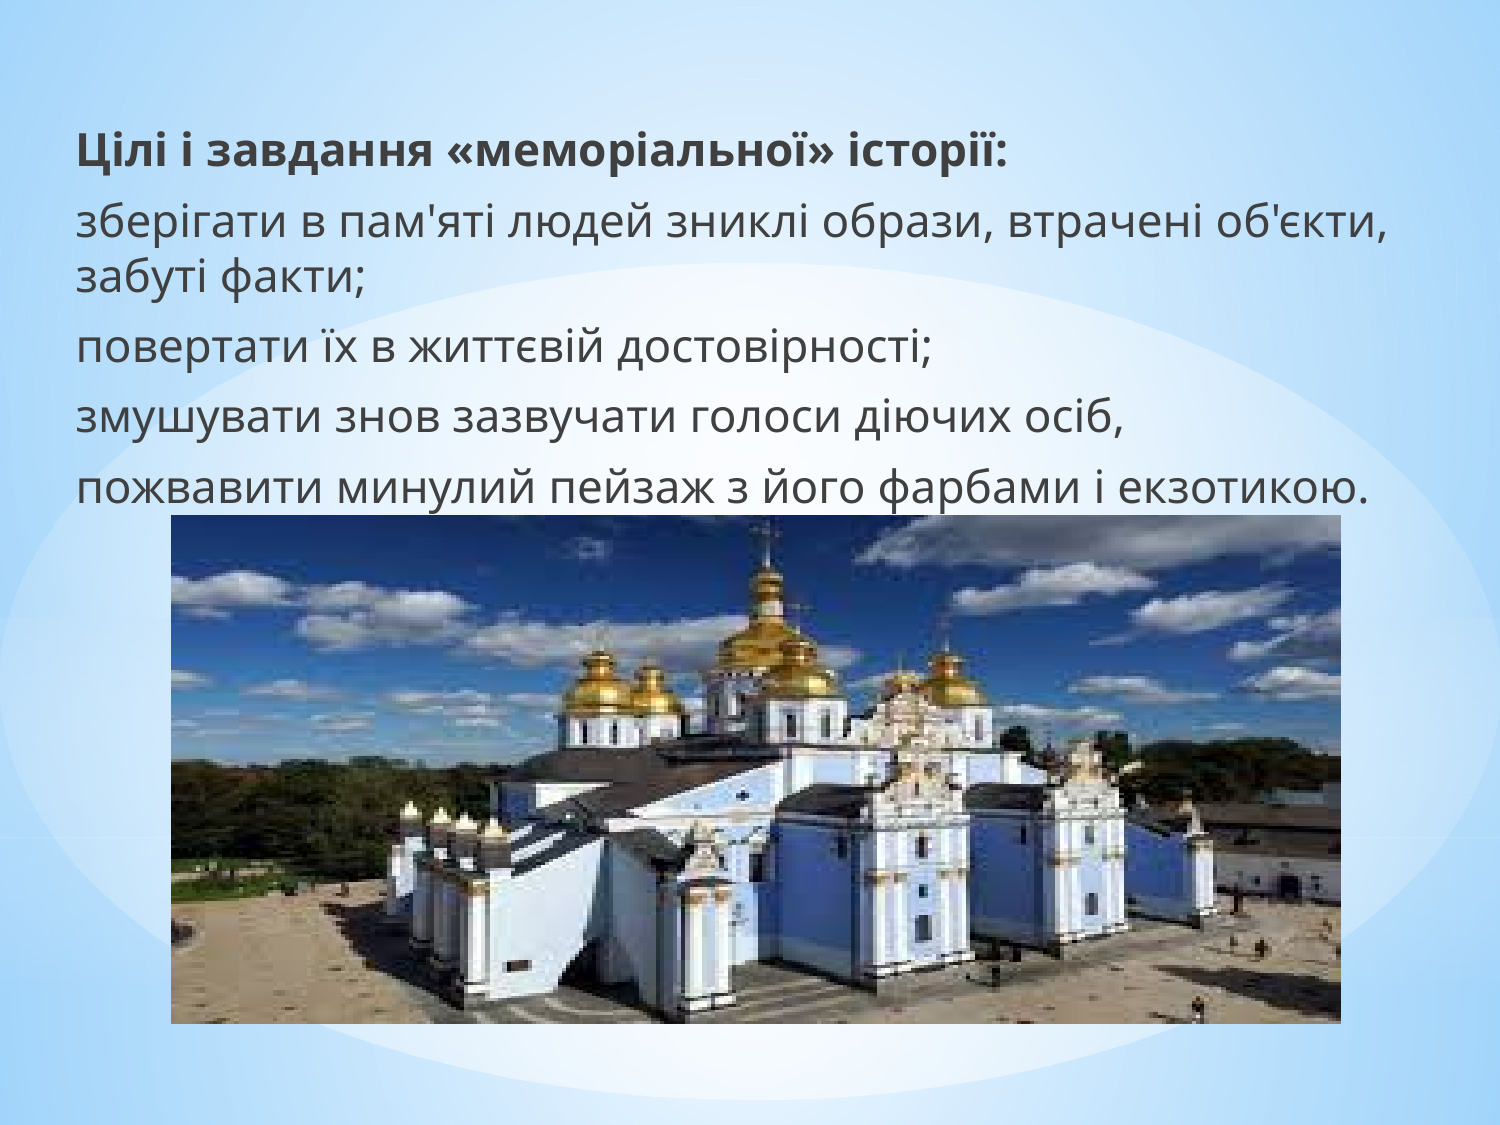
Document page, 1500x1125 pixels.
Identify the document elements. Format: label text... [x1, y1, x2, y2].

list Цілі і завдання «меморіальної» історії: зберігати в пам'яті людей зниклі образи, втрачені об'єкти, забуті факти; повертати їх в життєвій достовірності; змушувати знов зазвучати голоси діючих осіб, пожвавити минулий пейзаж з його фарбами і екзотикою. [53, 113, 1447, 528]
picture [170, 514, 1341, 1024]
